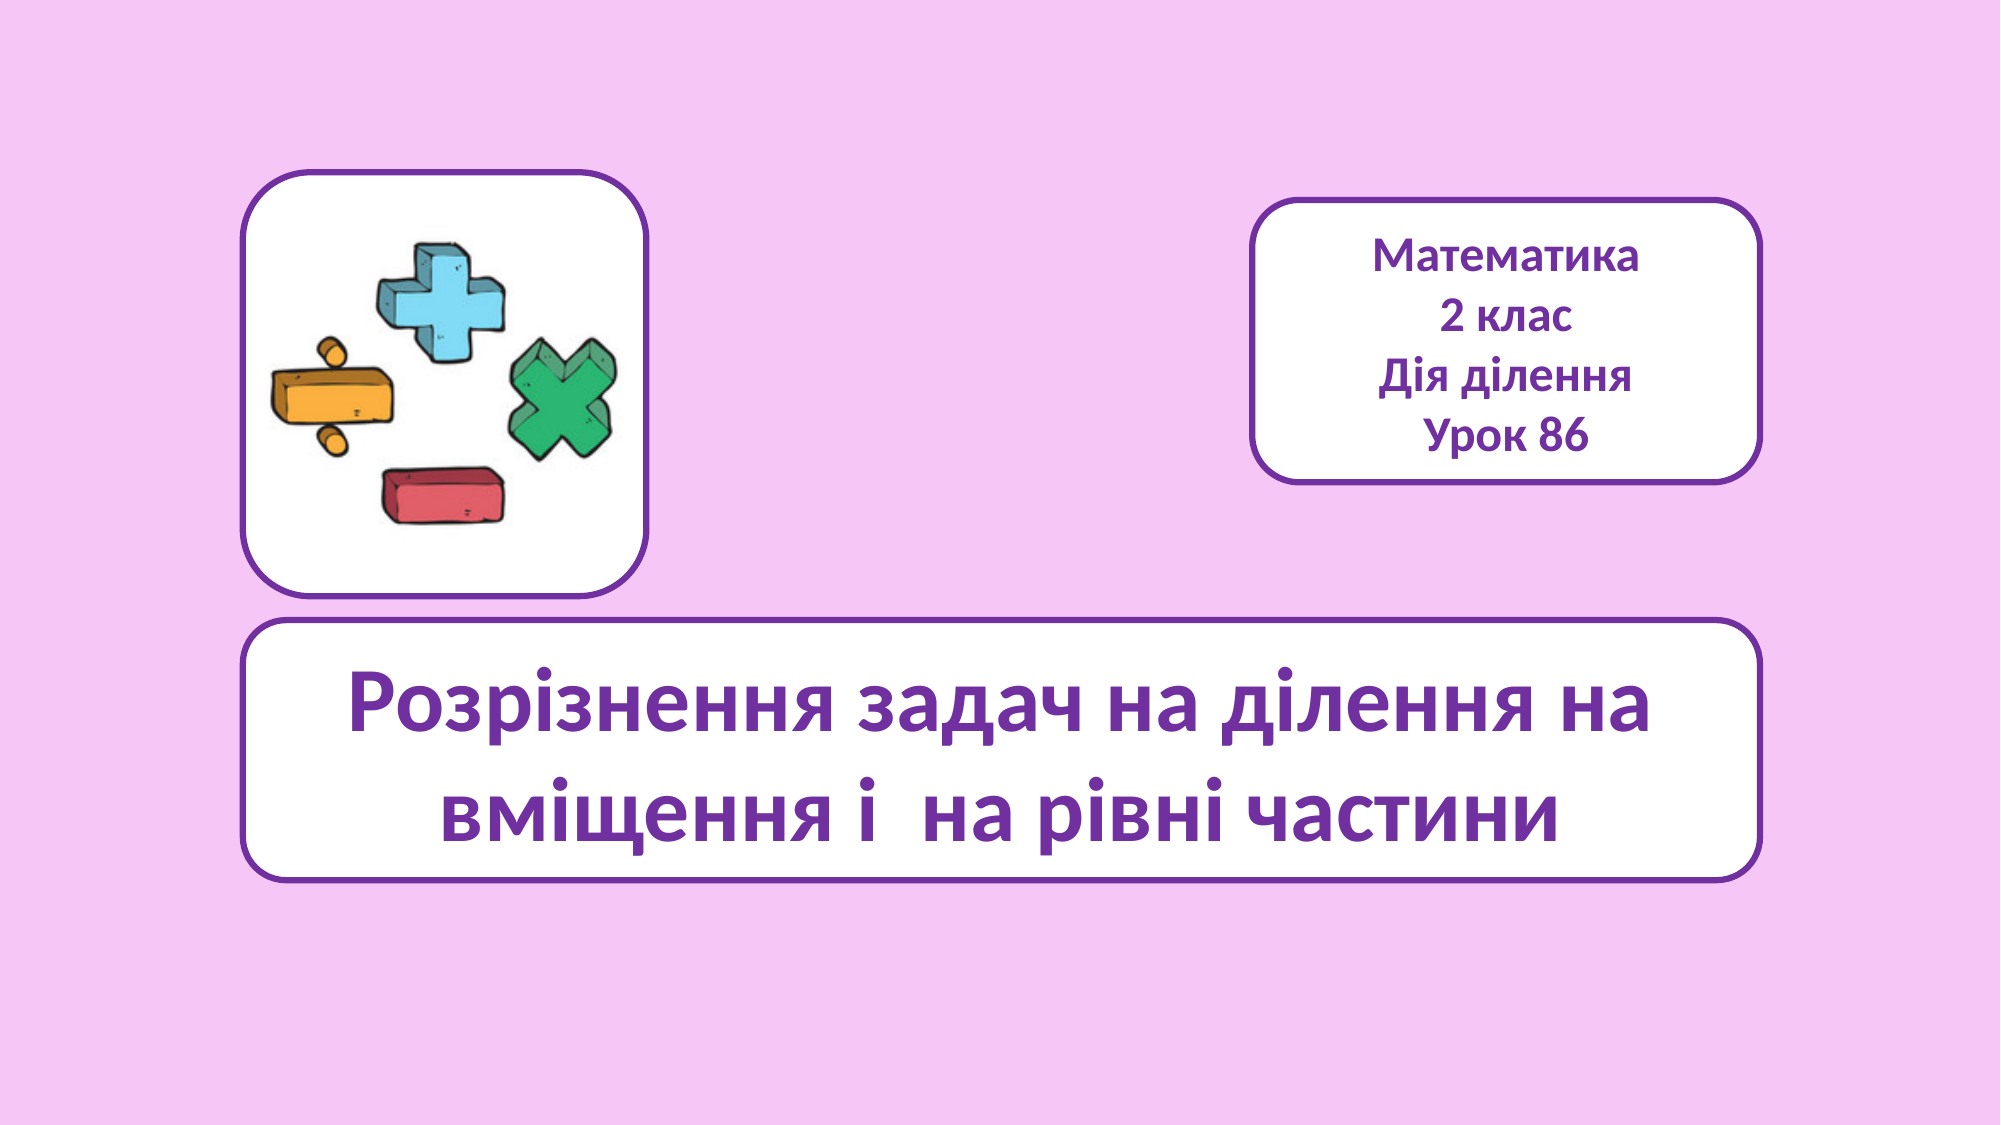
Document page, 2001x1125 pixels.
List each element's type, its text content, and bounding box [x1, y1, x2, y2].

picture [242, 172, 647, 597]
text_box Розрізнення задач на ділення на вміщення і на рівні частини [241, 619, 1762, 882]
text_box Математика 2 клас Дія ділення Урок 86 [1251, 198, 1762, 484]
